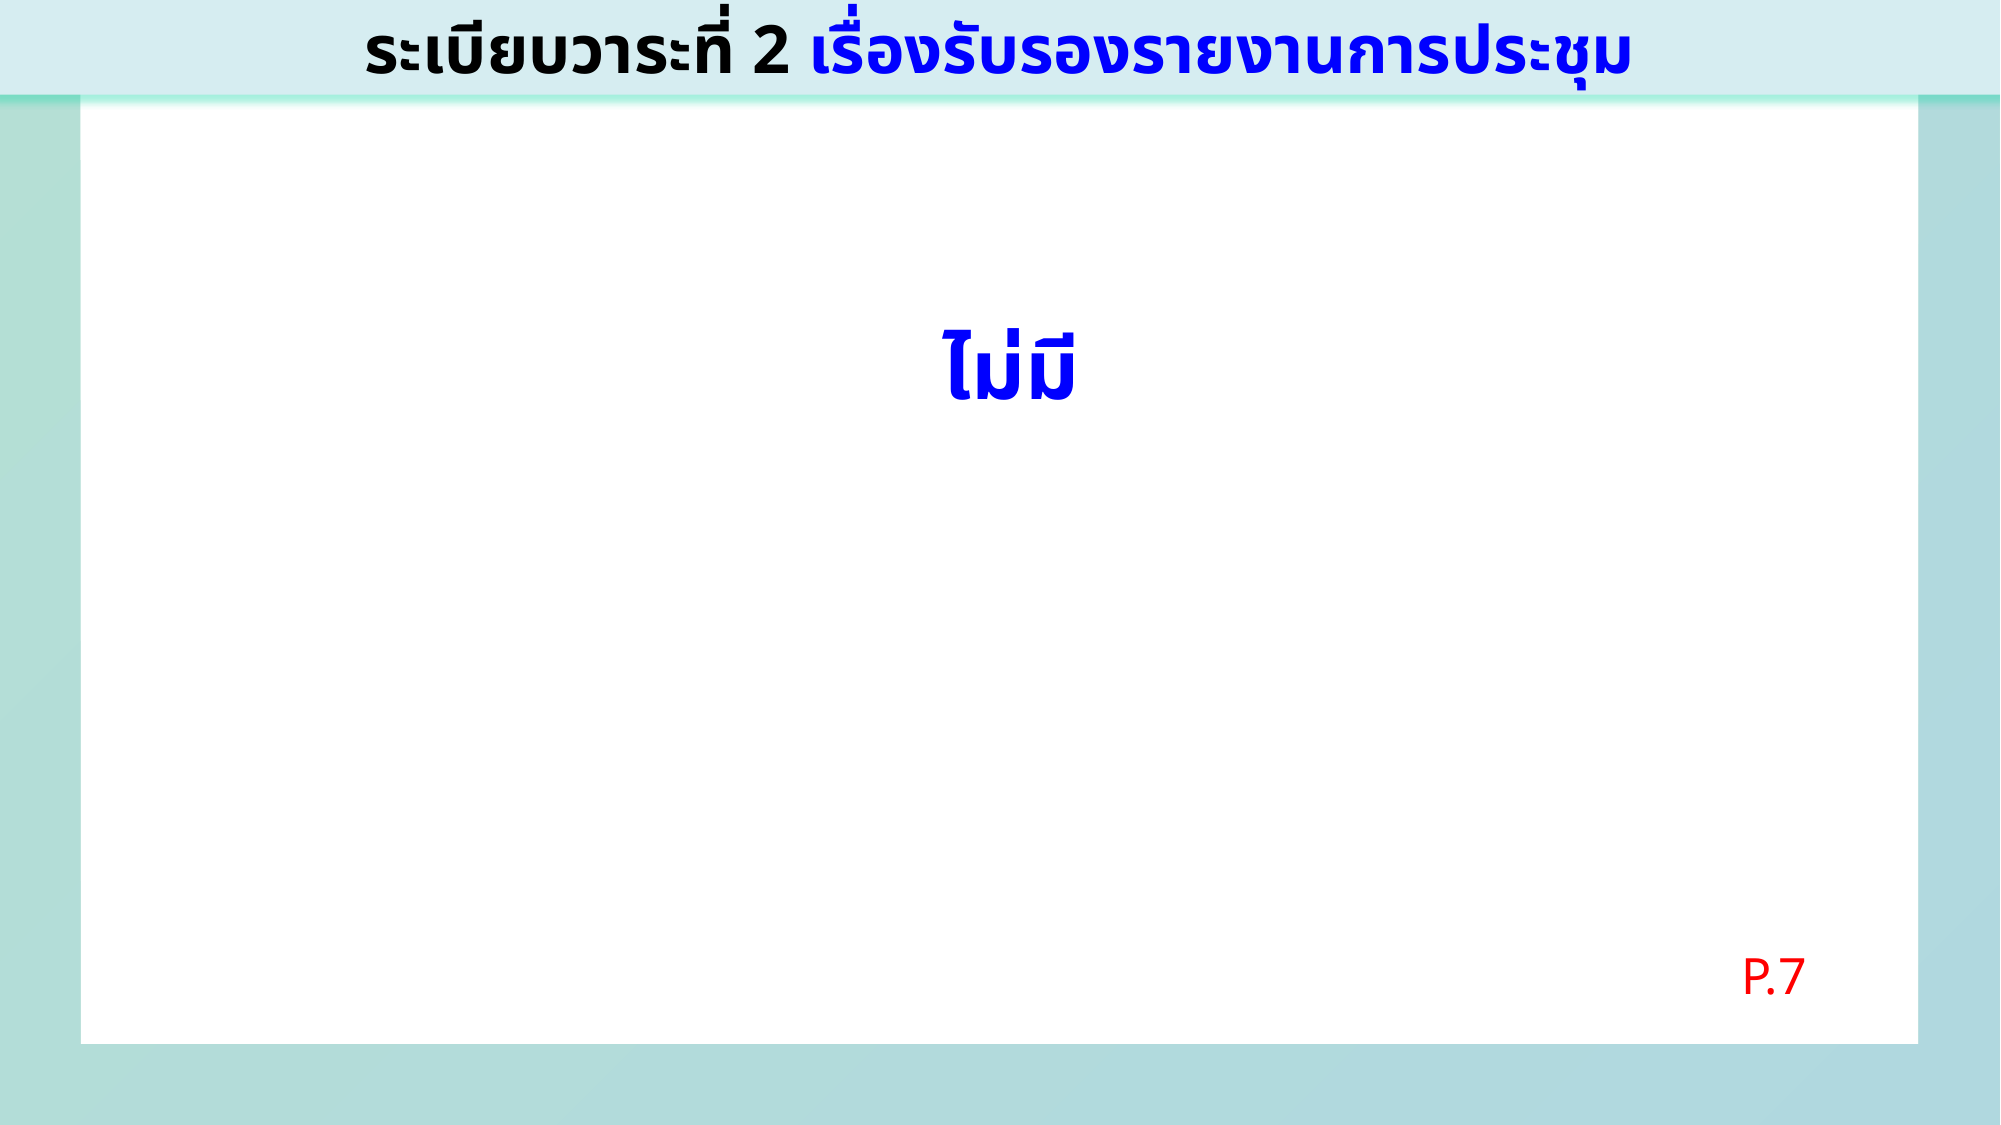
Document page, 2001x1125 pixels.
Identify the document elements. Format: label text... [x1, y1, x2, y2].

text_box ไม่มี [877, 309, 1123, 424]
text_box ระเบียบวาระที่ 2 เรื่องรับรองรายงานการประชุม [0, 0, 2000, 95]
text_box P.7 [1631, 937, 1917, 1013]
